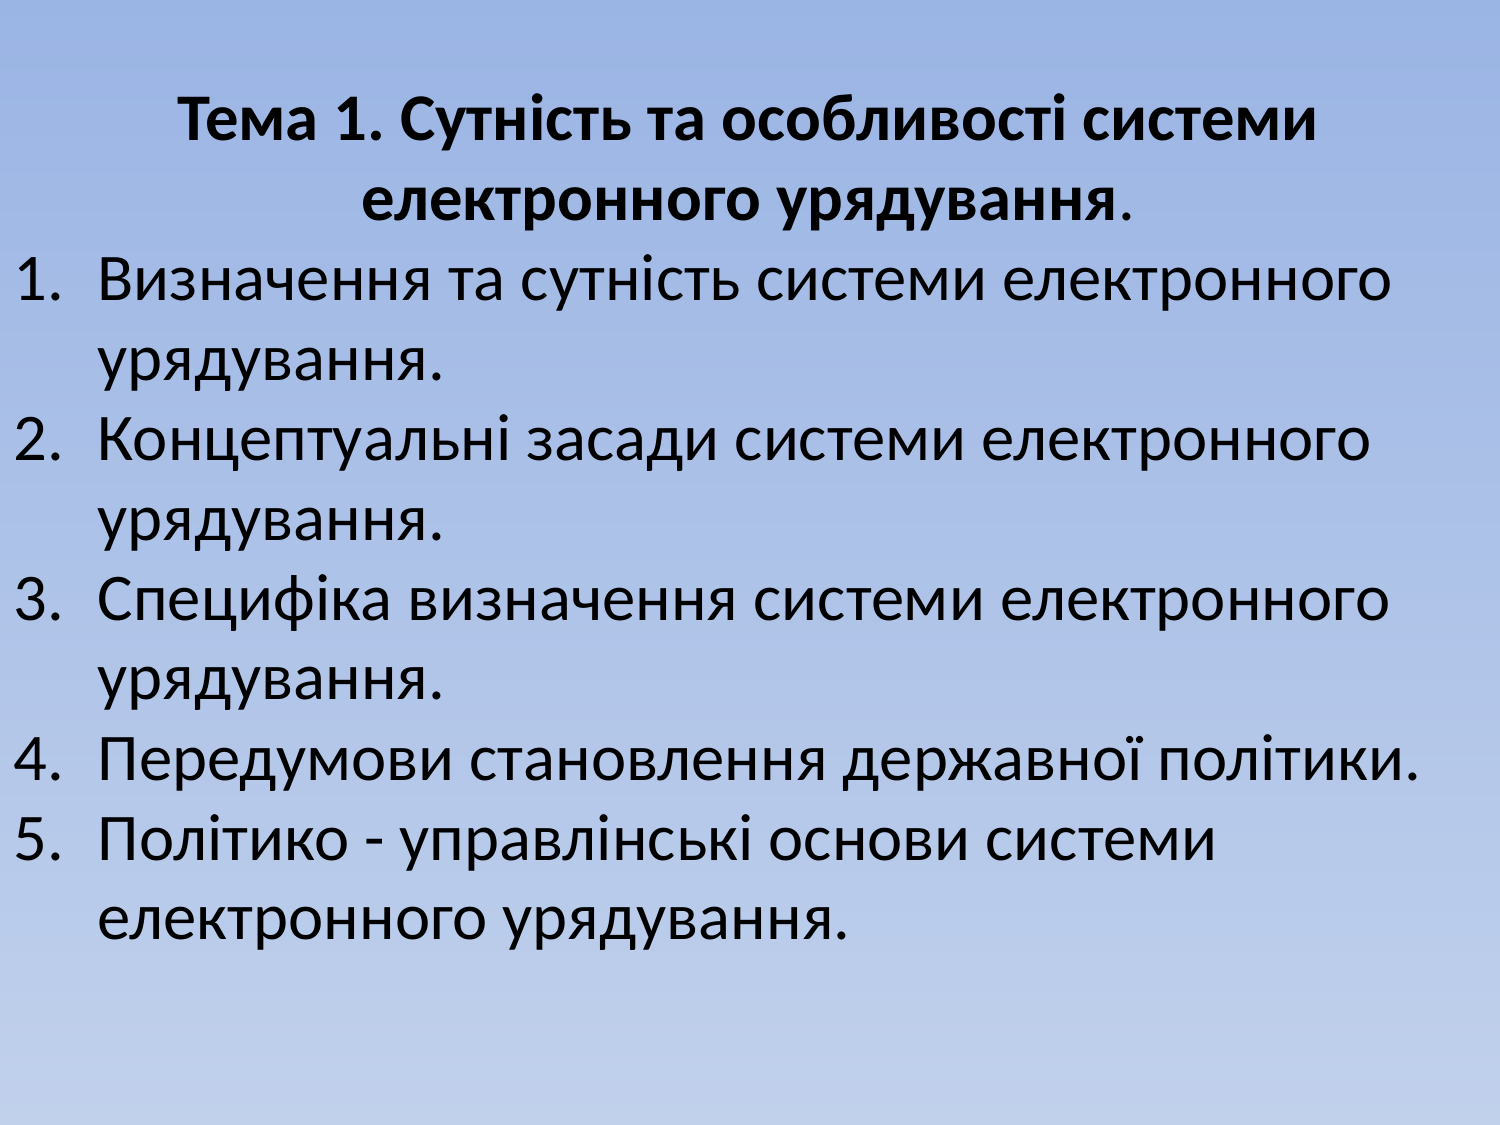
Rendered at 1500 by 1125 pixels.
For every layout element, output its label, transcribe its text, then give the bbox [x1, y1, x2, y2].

text_box Тема 1. Сутність та особливості системи електронного урядування. Визначення та сутність системи електронного урядування. Концептуальні засади системи електронного урядування. Специфіка визначення системи електронного урядування. Передумови становлення державної політики. Політико - управлінські основи системи електронного урядування. [0, 66, 1499, 961]
